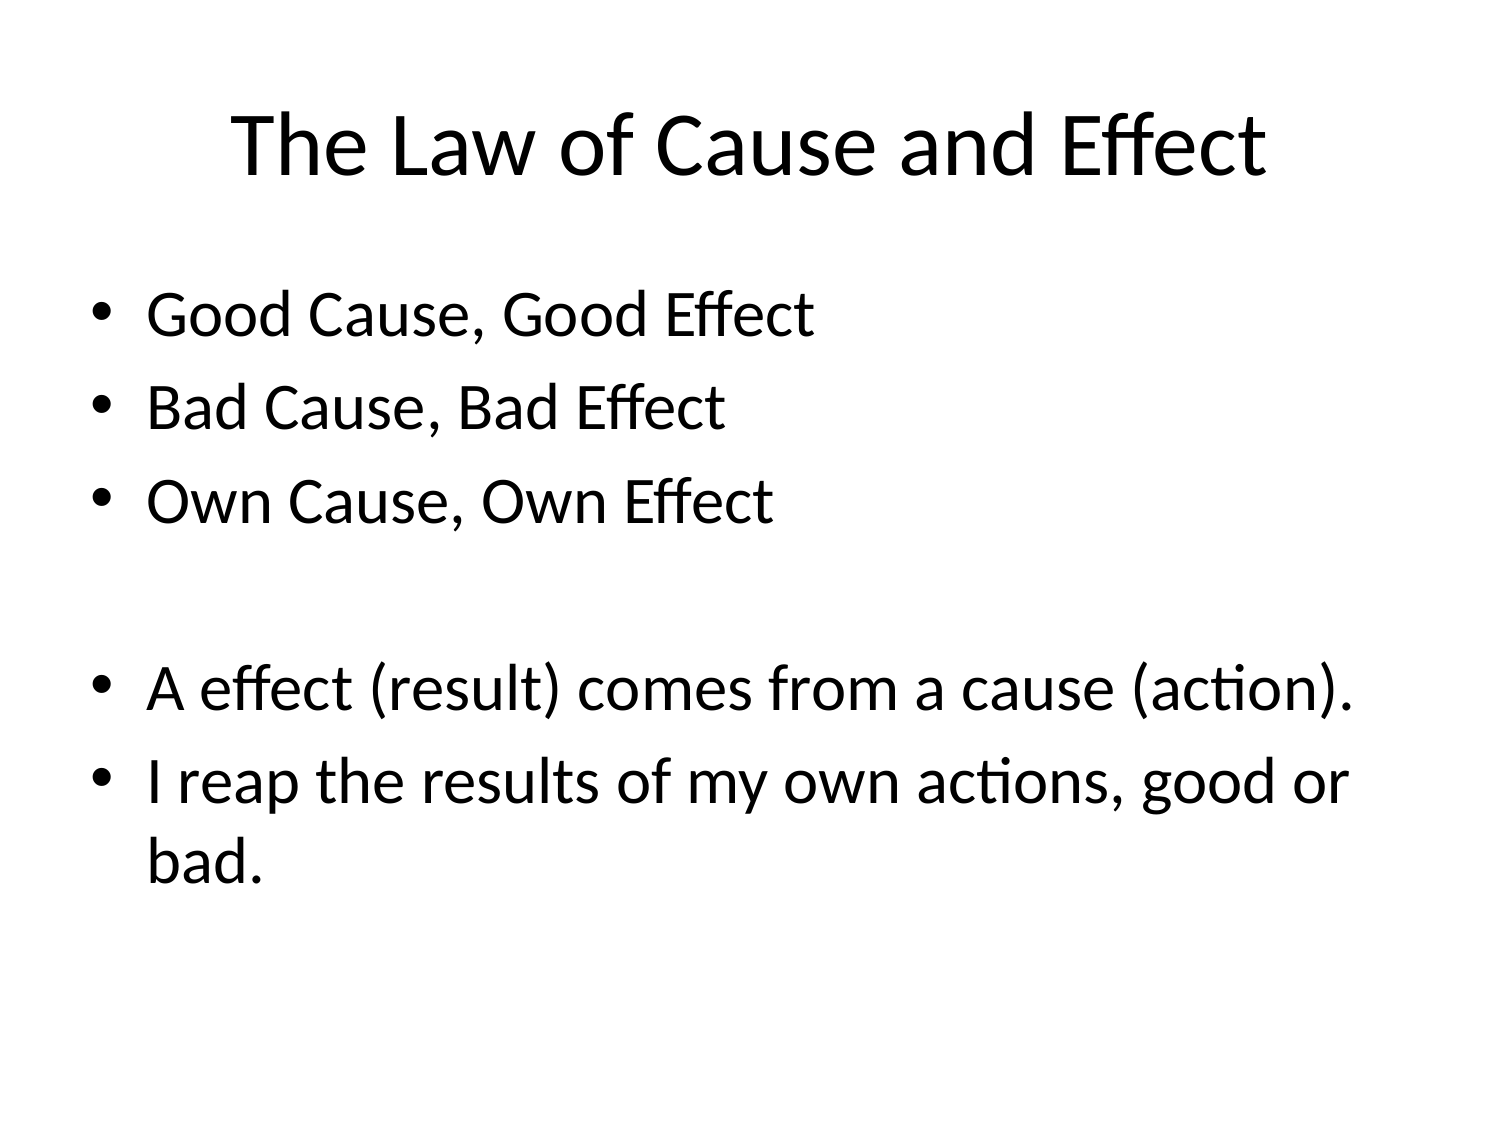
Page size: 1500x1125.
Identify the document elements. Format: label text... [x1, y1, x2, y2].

list Good Cause, Good Effect Bad Cause, Bad Effect Own Cause, Own Effect A effect (result) comes from a cause (action). I reap the results of my own actions, good or bad. [75, 262, 1425, 1005]
title The Law of Cause and Effect [75, 45, 1425, 233]
